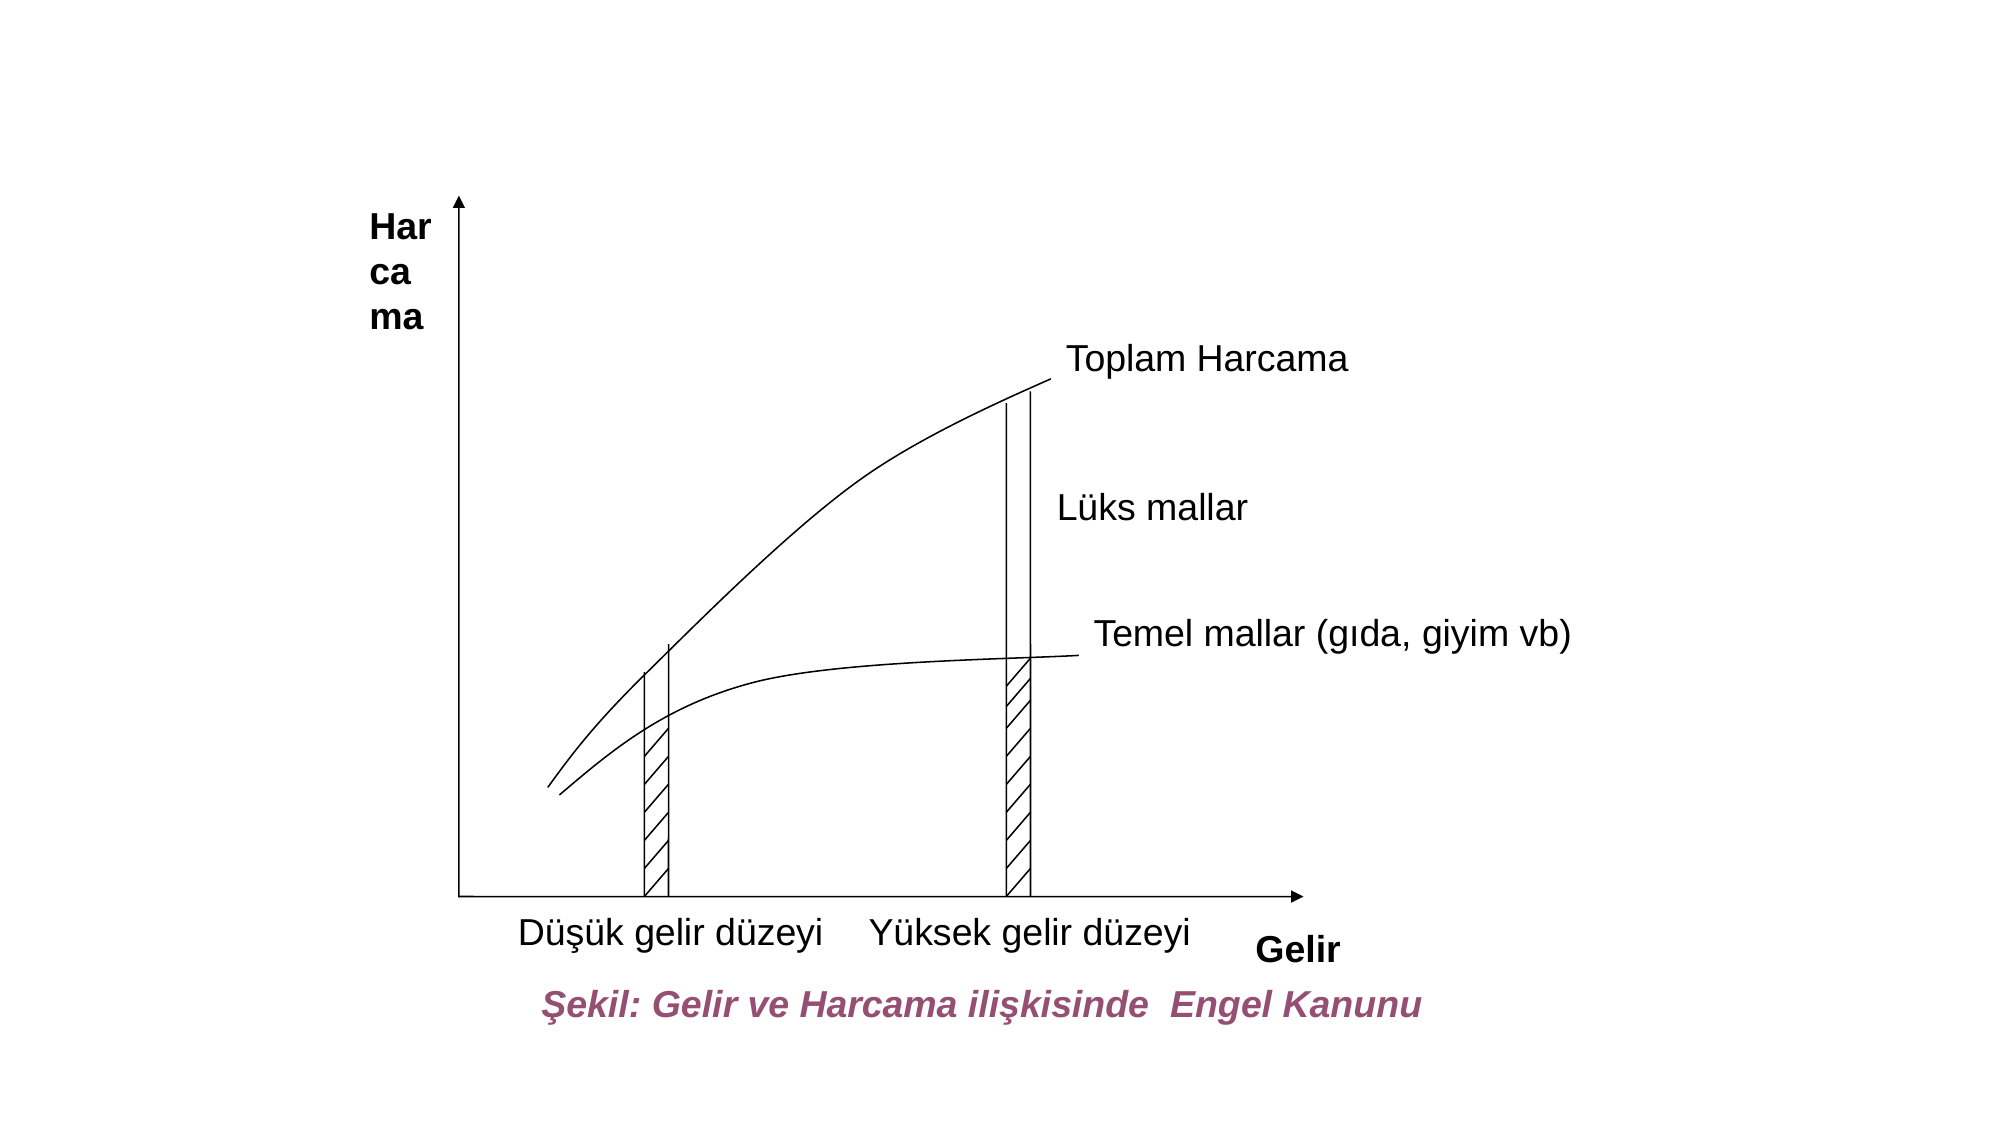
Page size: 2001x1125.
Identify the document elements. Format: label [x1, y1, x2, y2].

text_box [326, 195, 1638, 1125]
